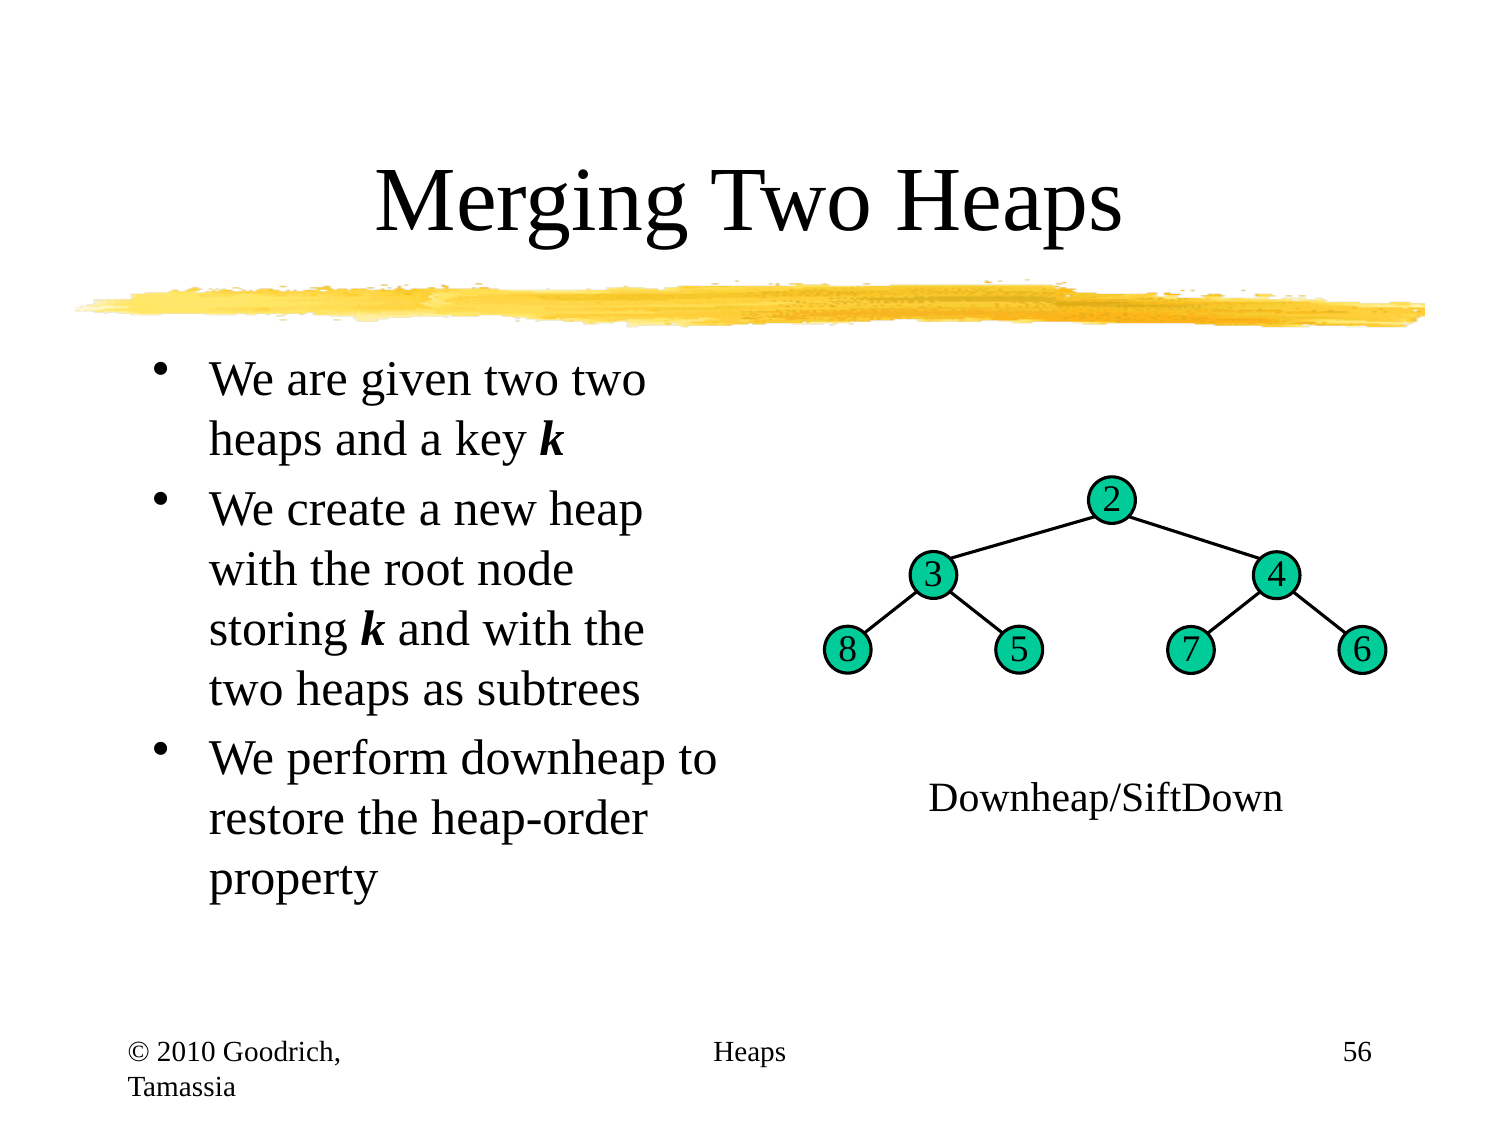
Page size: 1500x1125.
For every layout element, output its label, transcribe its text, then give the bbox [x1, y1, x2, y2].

list We are given two two heaps and a key k We create a new heap with the root node storing k and with the two heaps as subtrees We perform downheap to restore the heap-order property [137, 337, 738, 1013]
slide_number © 2010 Goodrich, Tamassia [112, 1024, 426, 1101]
text_box 6 [1339, 626, 1386, 674]
slide_number 56 [1074, 1024, 1388, 1101]
title Merging Two Heaps [112, 99, 1388, 288]
text_box 8 [824, 626, 872, 674]
text_box 4 [1253, 551, 1300, 599]
text_box Downheap/SiftDown [913, 762, 1300, 828]
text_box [949, 592, 1004, 633]
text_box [1292, 592, 1347, 633]
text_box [1128, 519, 1261, 558]
picture [75, 274, 1425, 338]
text_box 7 [1167, 626, 1215, 674]
text_box 2 [1088, 476, 1136, 524]
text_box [949, 519, 1096, 557]
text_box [1207, 592, 1261, 633]
text_box 3 [910, 551, 957, 599]
footer Heaps [512, 1024, 988, 1101]
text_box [864, 592, 918, 633]
text_box 5 [995, 626, 1043, 674]
